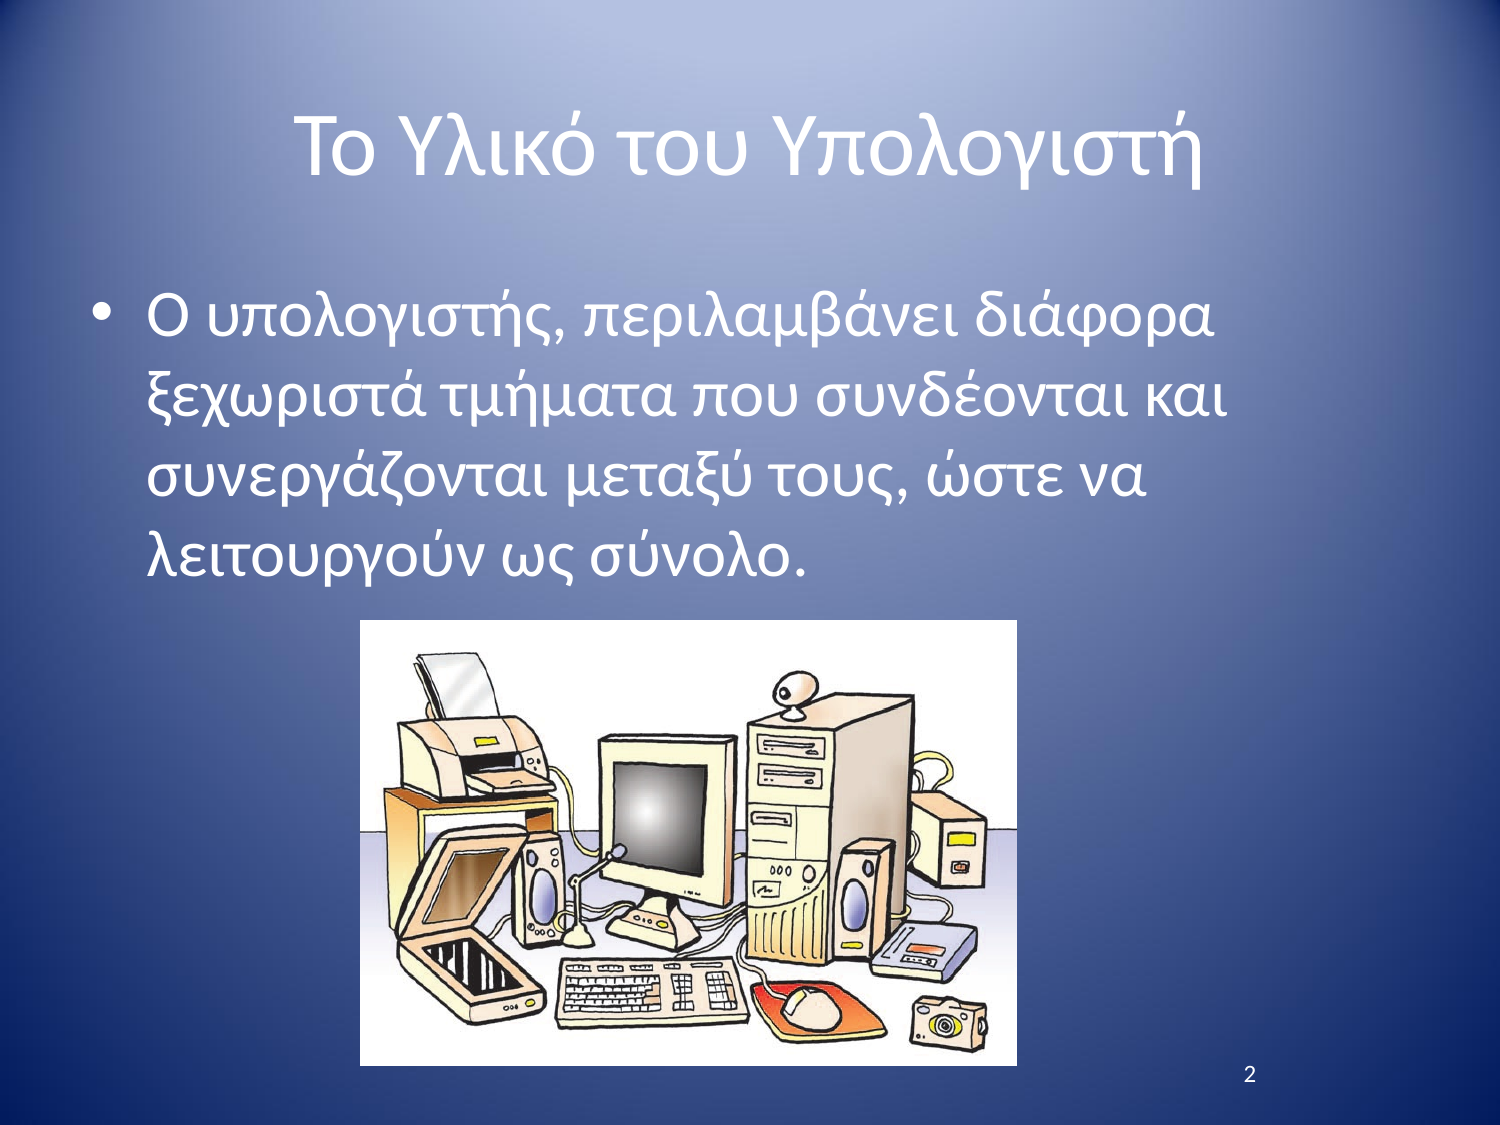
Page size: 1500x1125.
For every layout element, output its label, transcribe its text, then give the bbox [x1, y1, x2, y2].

list Ο υπολογιστής, περιλαμβάνει διάφορα ξεχωριστά τμήματα που συνδέονται και συνεργάζονται μεταξύ τους, ώστε να λειτουργούν ως σύνολο. [75, 262, 1425, 1005]
title Το Υλικό του Υπολογιστή [75, 45, 1425, 233]
picture [0, 0, 1500, 1125]
slide_number 2 [1074, 1042, 1425, 1103]
